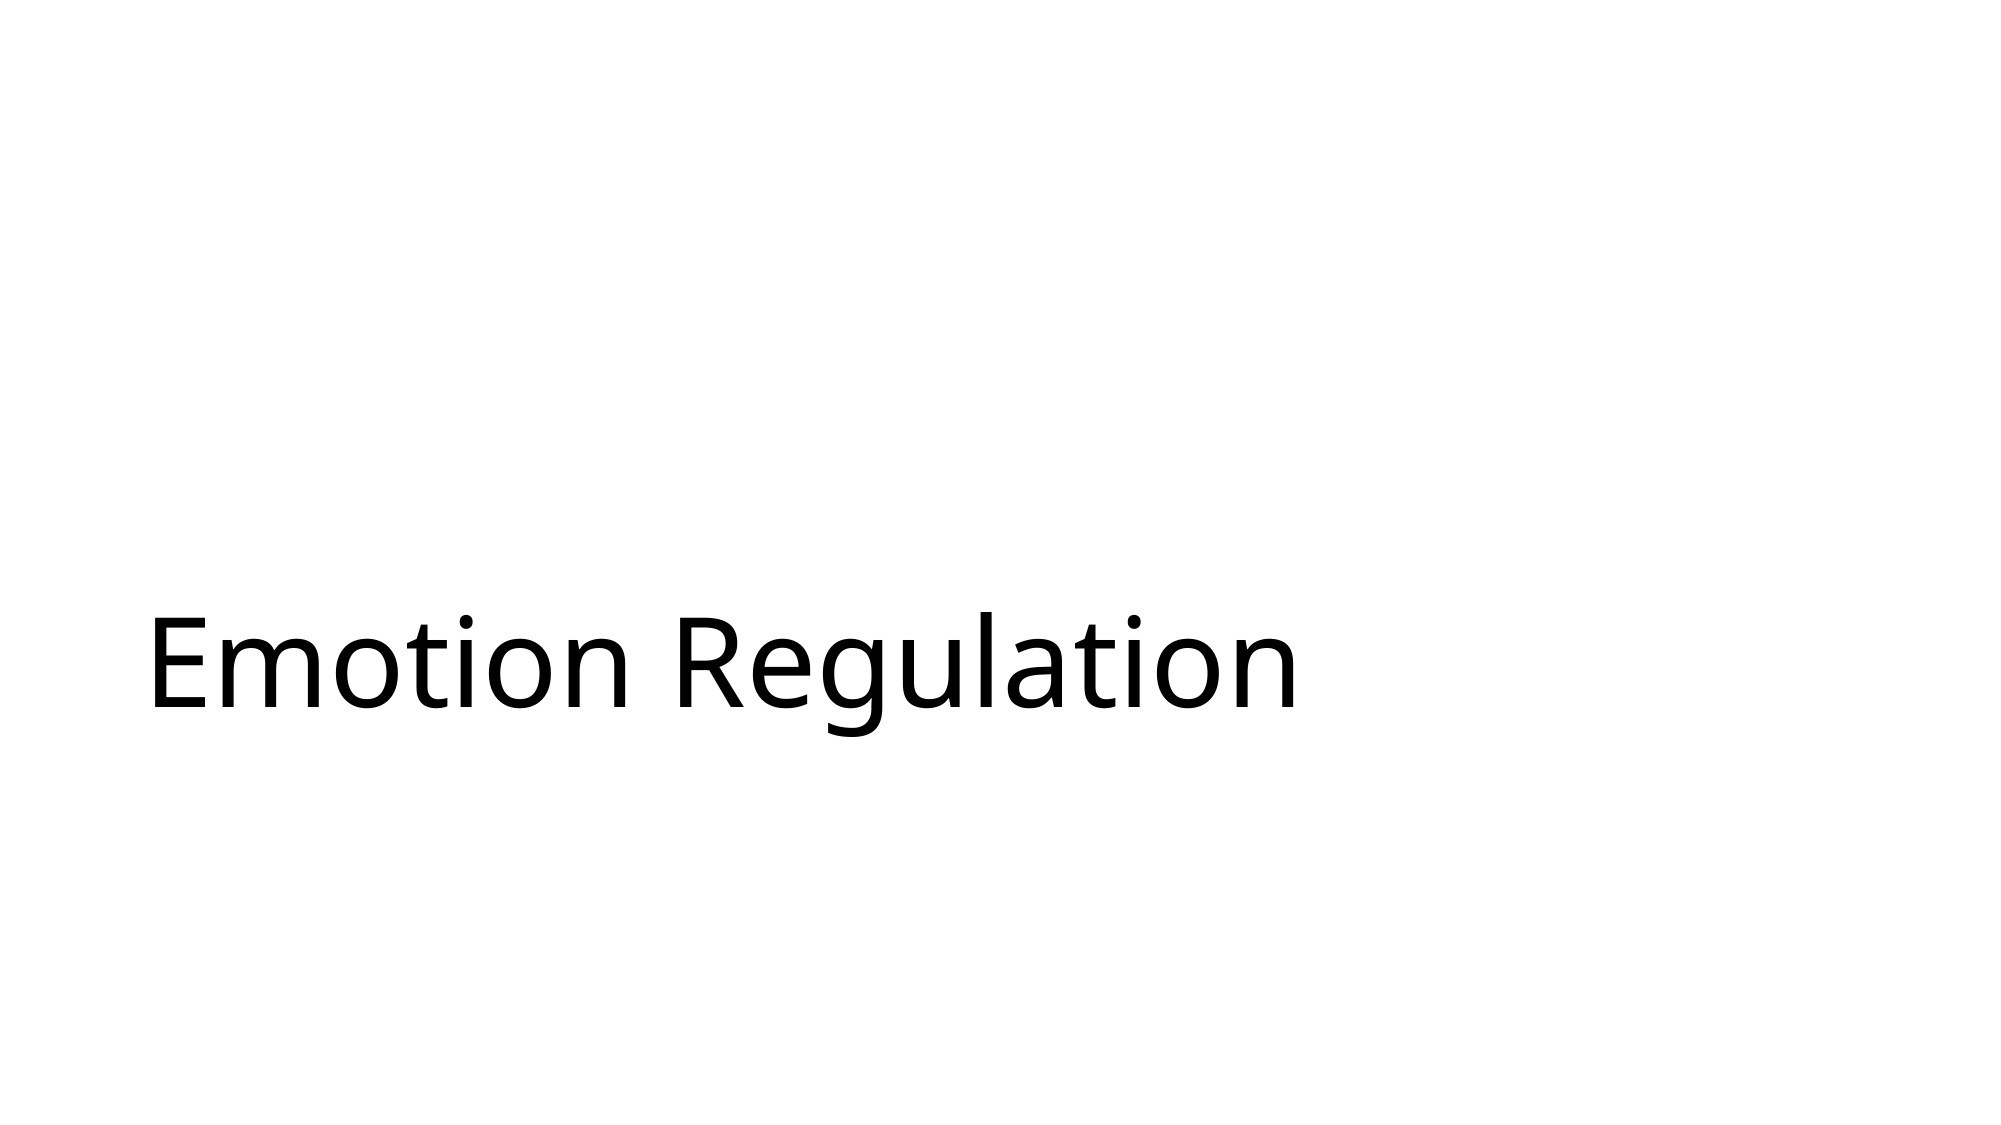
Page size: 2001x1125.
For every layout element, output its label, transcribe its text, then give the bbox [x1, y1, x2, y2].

title Emotion Regulation [128, 500, 1629, 893]
